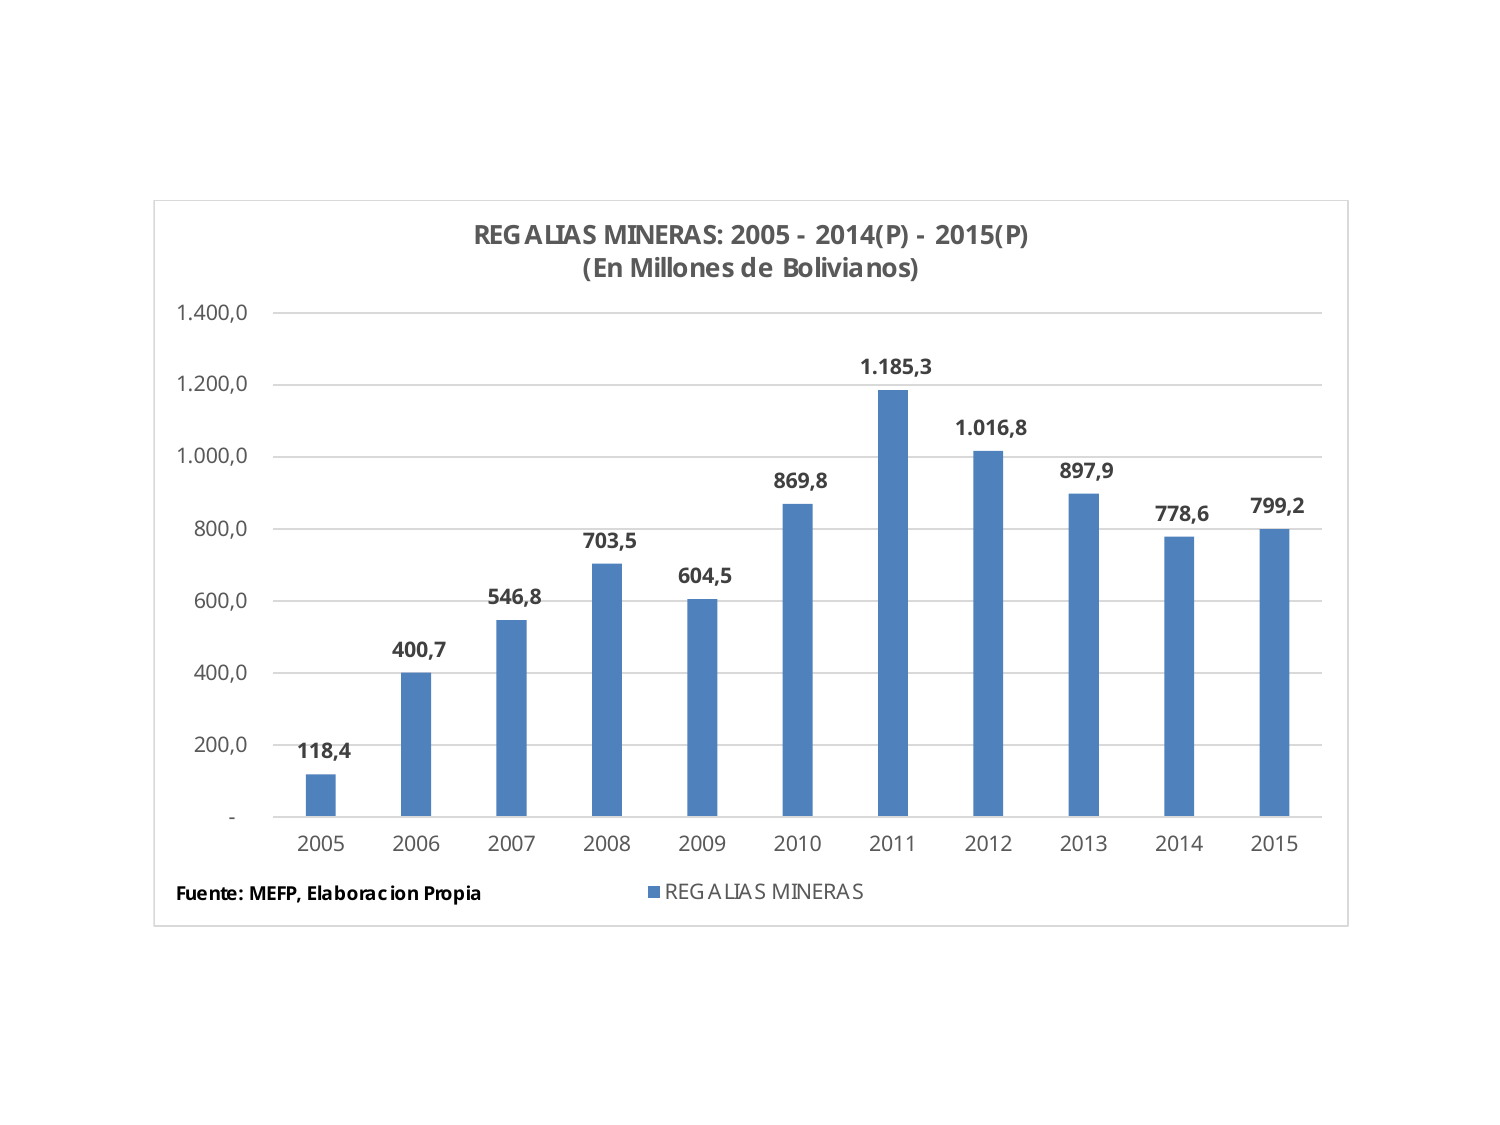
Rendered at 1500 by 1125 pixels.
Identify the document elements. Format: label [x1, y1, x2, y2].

picture [153, 199, 1349, 927]
